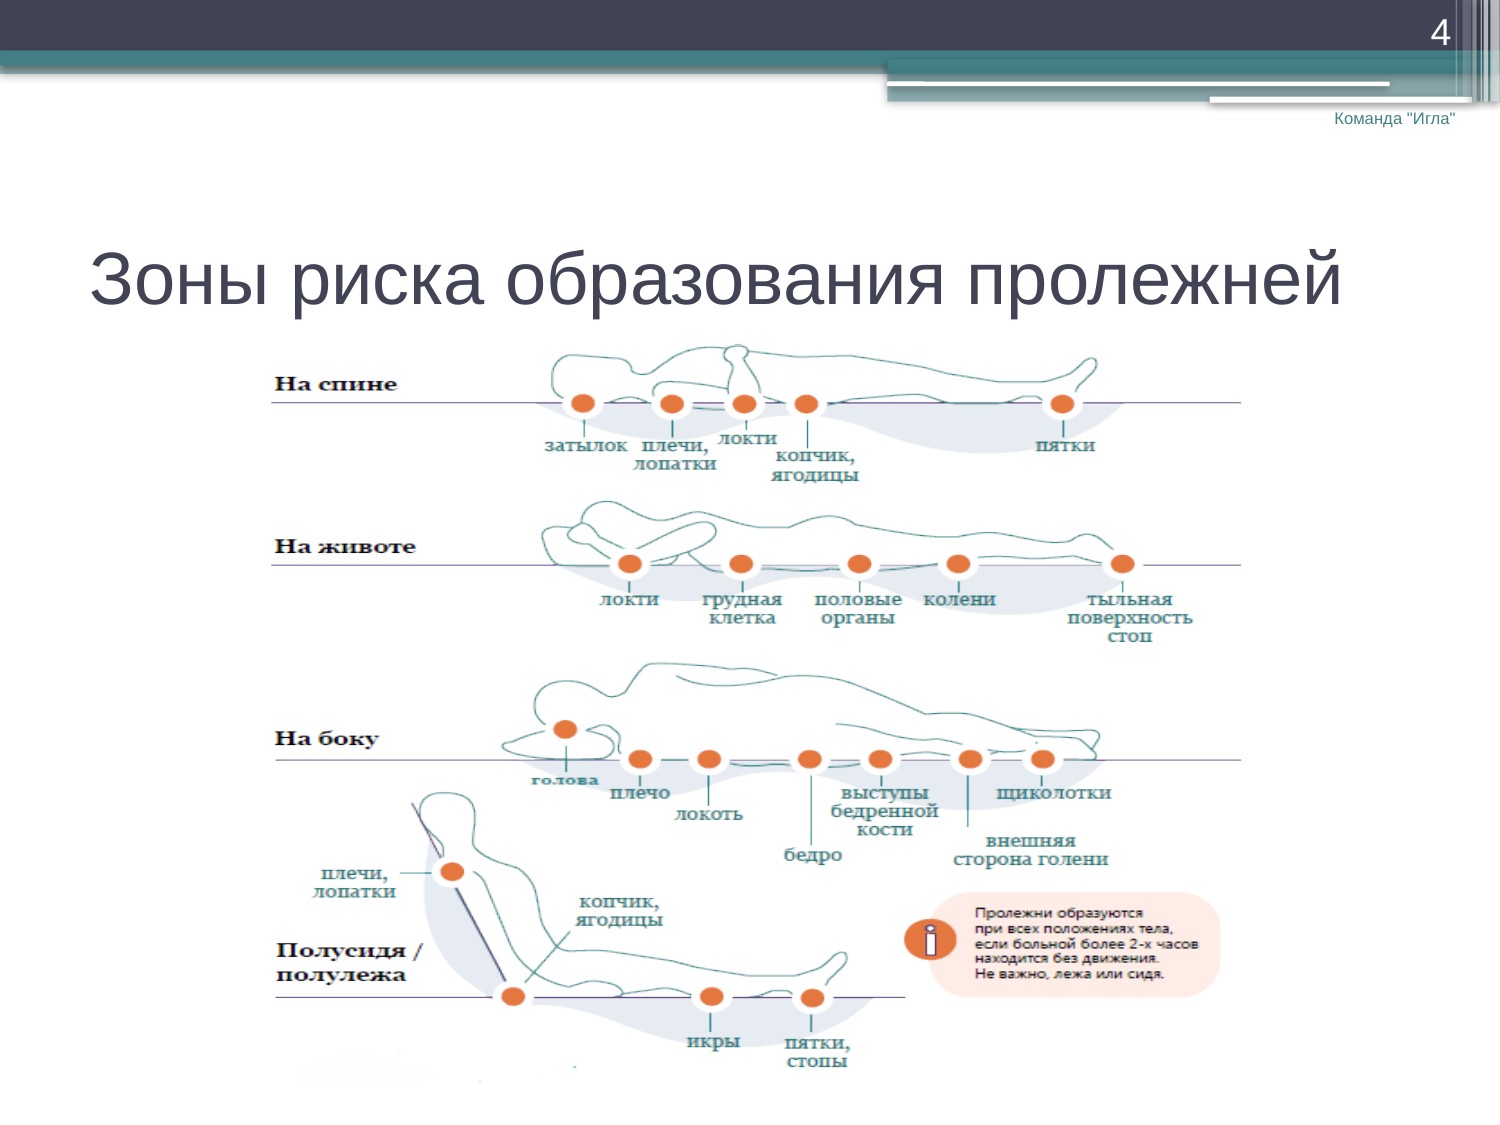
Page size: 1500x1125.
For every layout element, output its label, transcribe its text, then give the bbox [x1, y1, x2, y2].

title Зоны риска образования пролежней [75, 187, 1425, 363]
slide_number 4 [1341, 0, 1466, 61]
footer Команда "Игла" [862, 100, 1471, 176]
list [218, 326, 1306, 1083]
